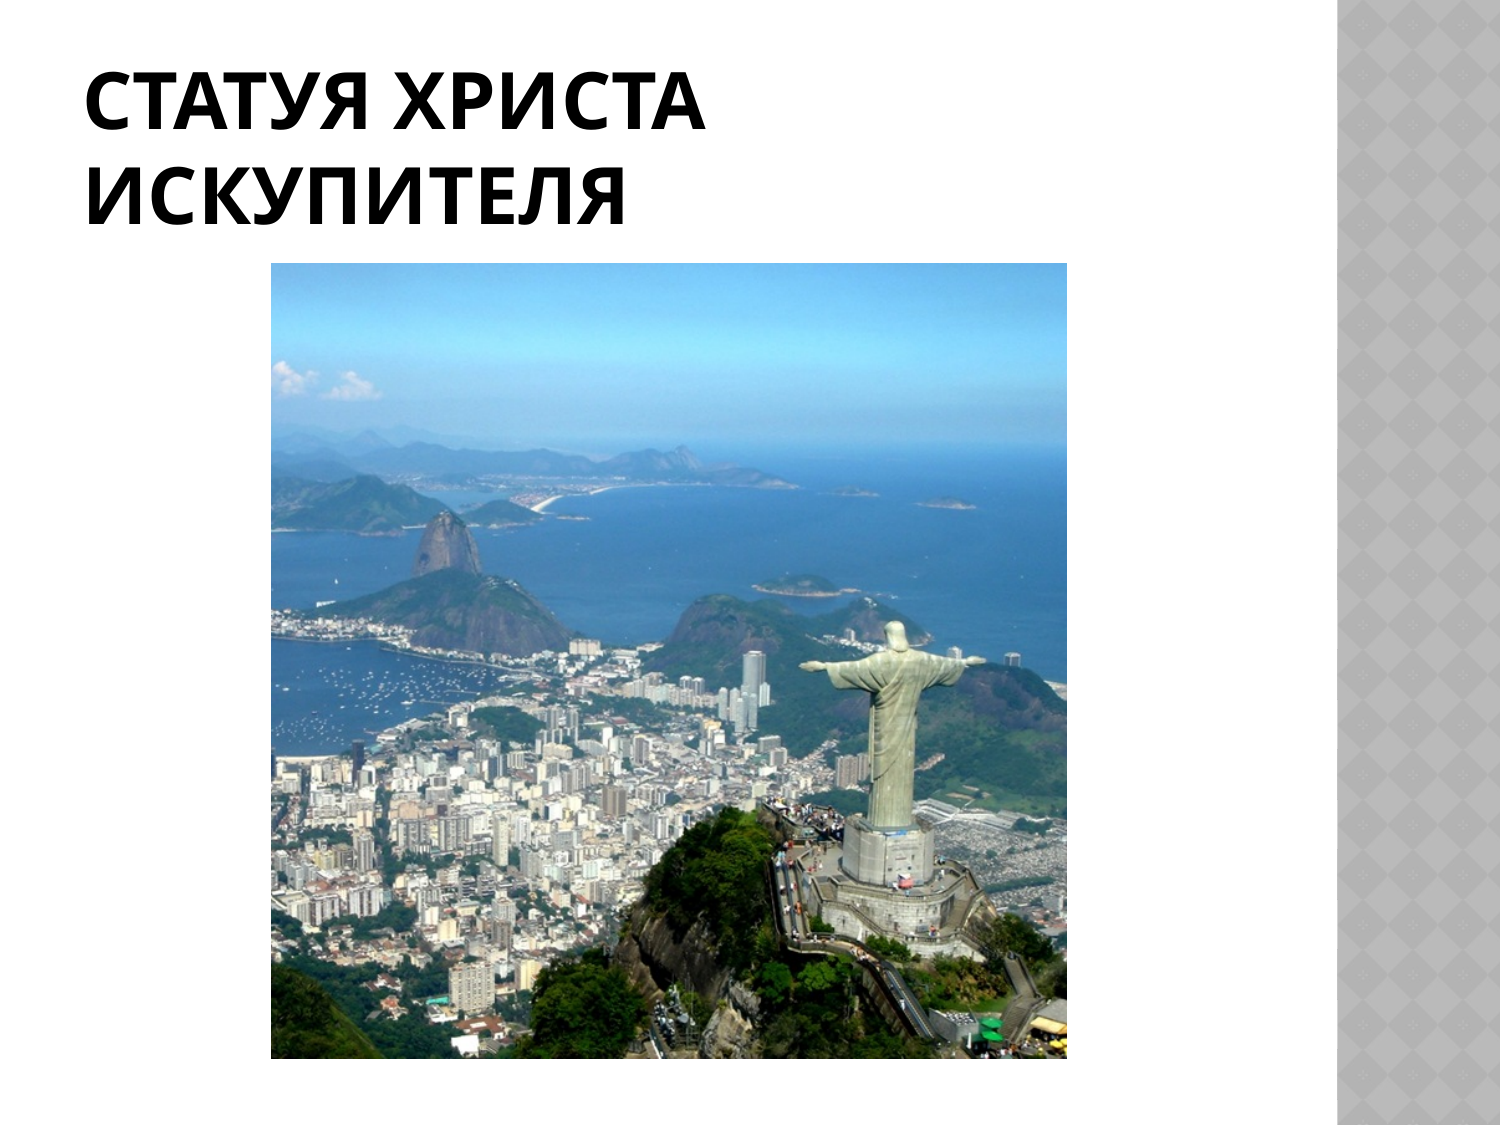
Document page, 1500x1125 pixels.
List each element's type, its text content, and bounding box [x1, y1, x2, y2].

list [270, 263, 1067, 1060]
title Статуя Христа искупителя [75, 52, 1263, 240]
